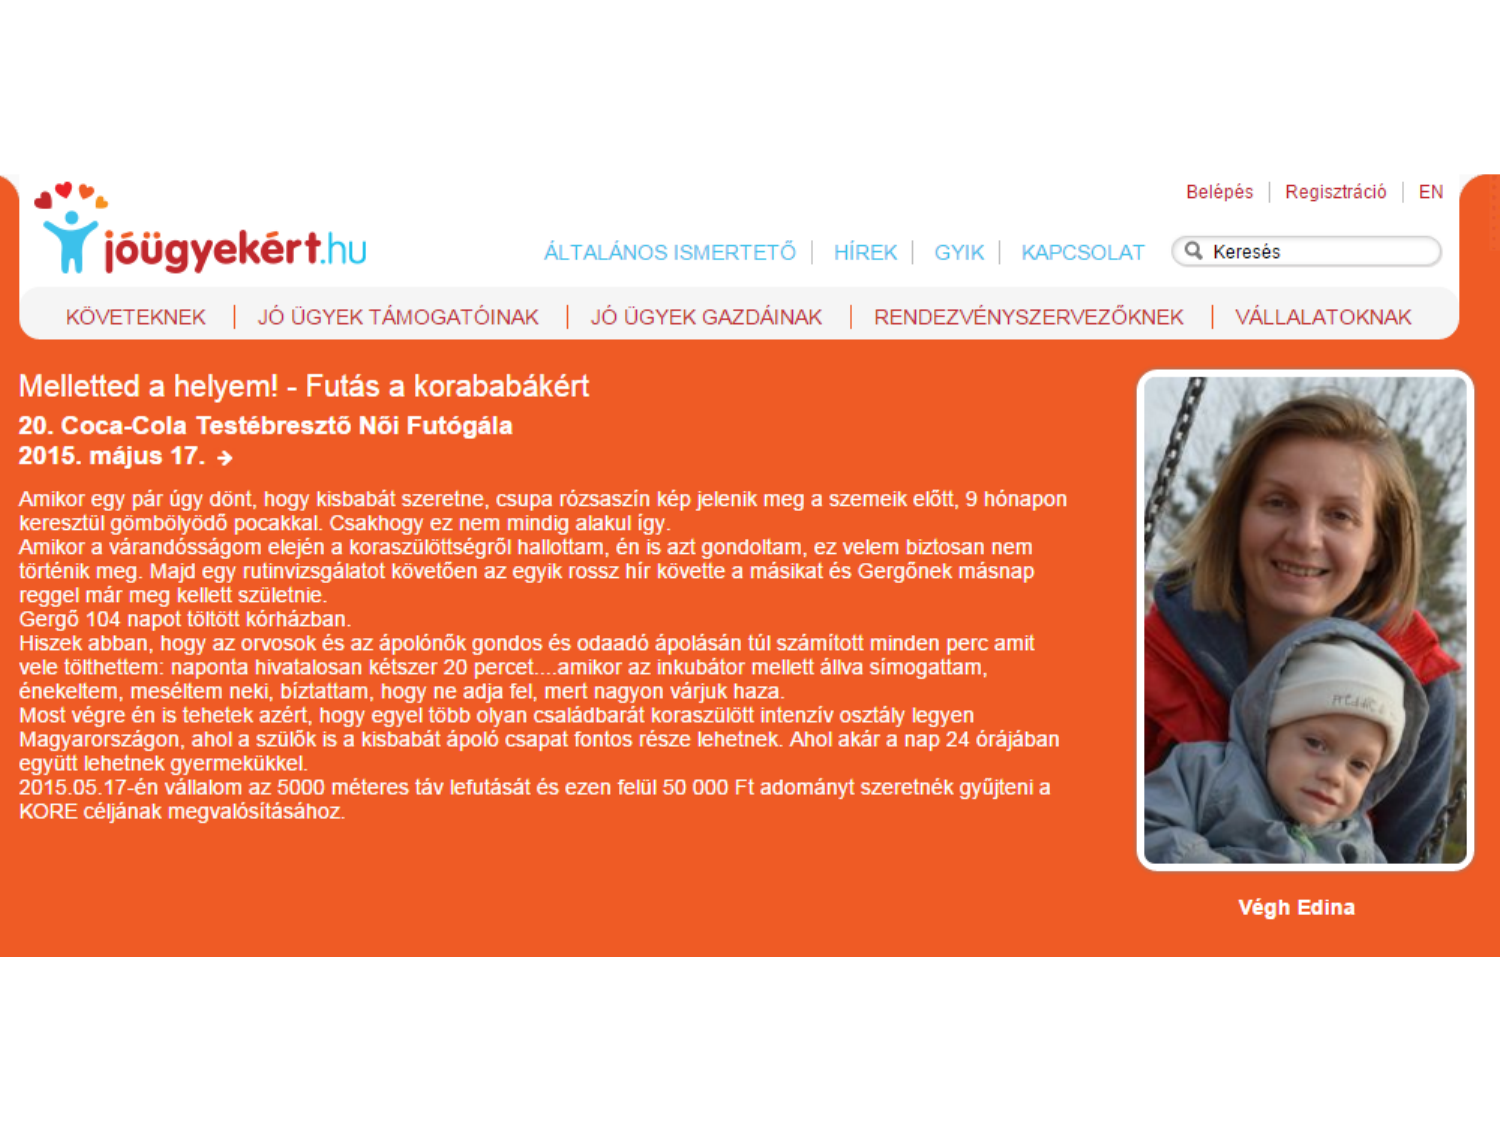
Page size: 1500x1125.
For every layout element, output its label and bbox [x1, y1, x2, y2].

picture [0, 167, 1500, 958]
